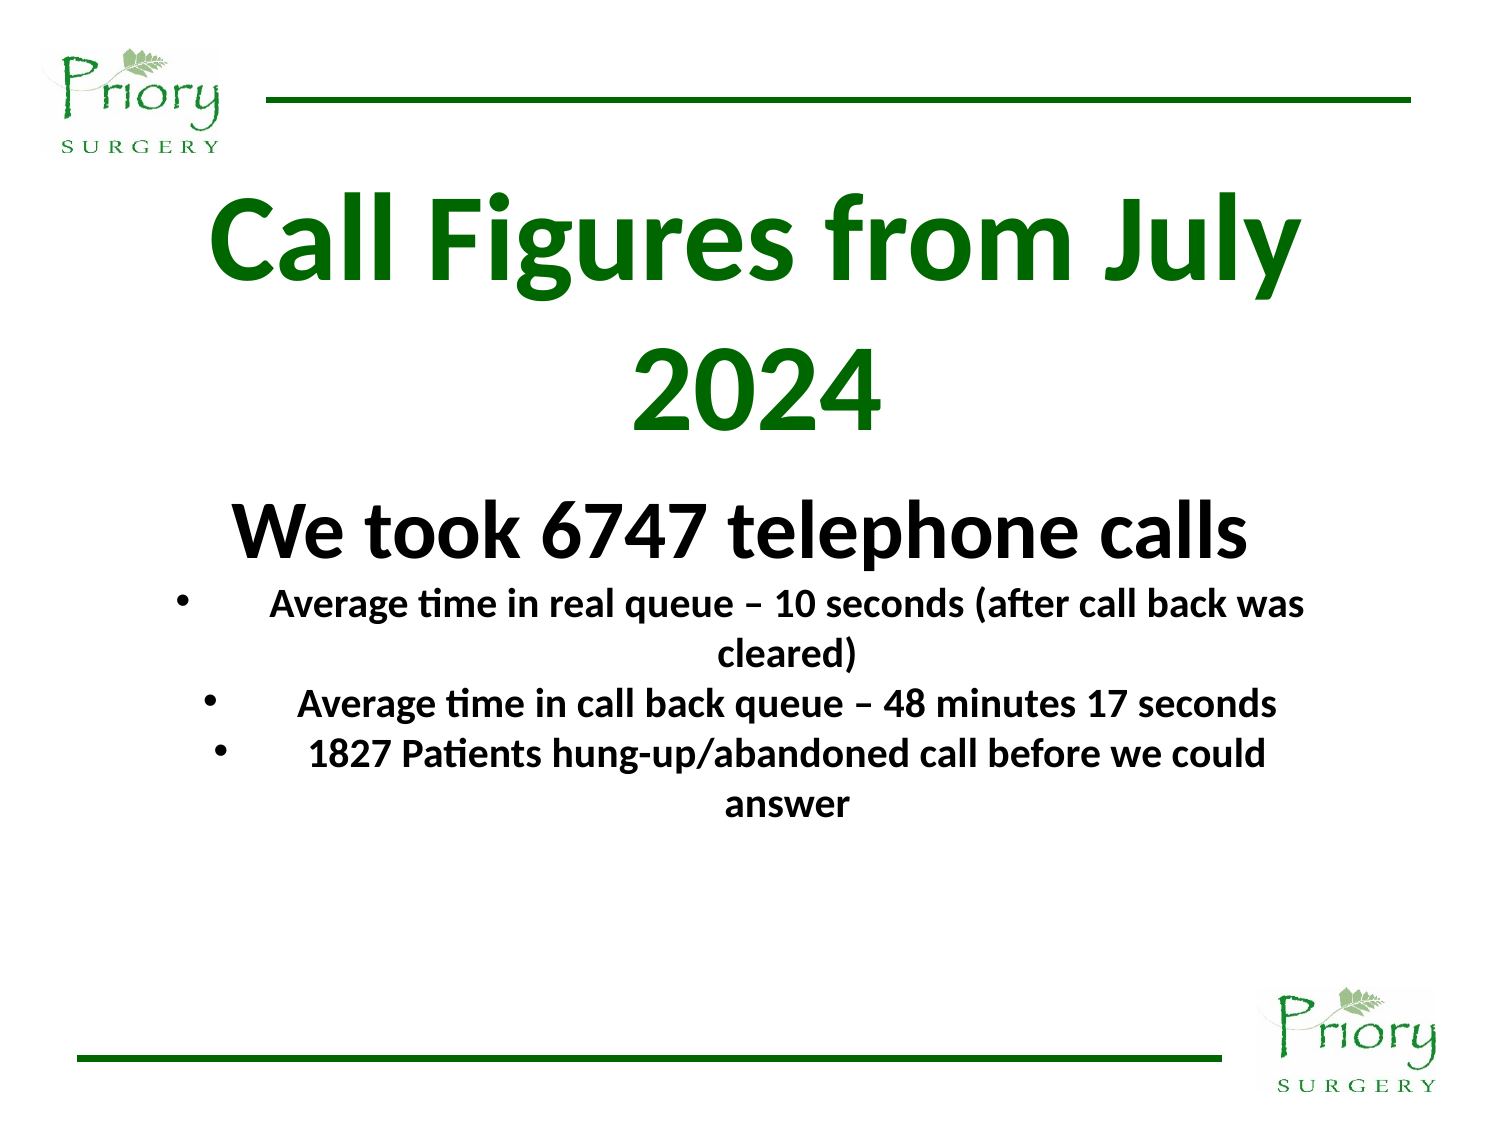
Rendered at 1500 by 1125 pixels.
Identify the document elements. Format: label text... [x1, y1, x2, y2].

subtitle We took 6747 telephone calls Average time in real queue – 10 seconds (after call back was cleared) Average time in call back queue – 48 minutes 17 seconds 1827 Patients hung-up/abandoned call before we could answer [134, 468, 1347, 917]
title Call Figures from July 2024 [101, 152, 1412, 460]
picture [1257, 987, 1436, 1093]
picture [40, 47, 219, 153]
